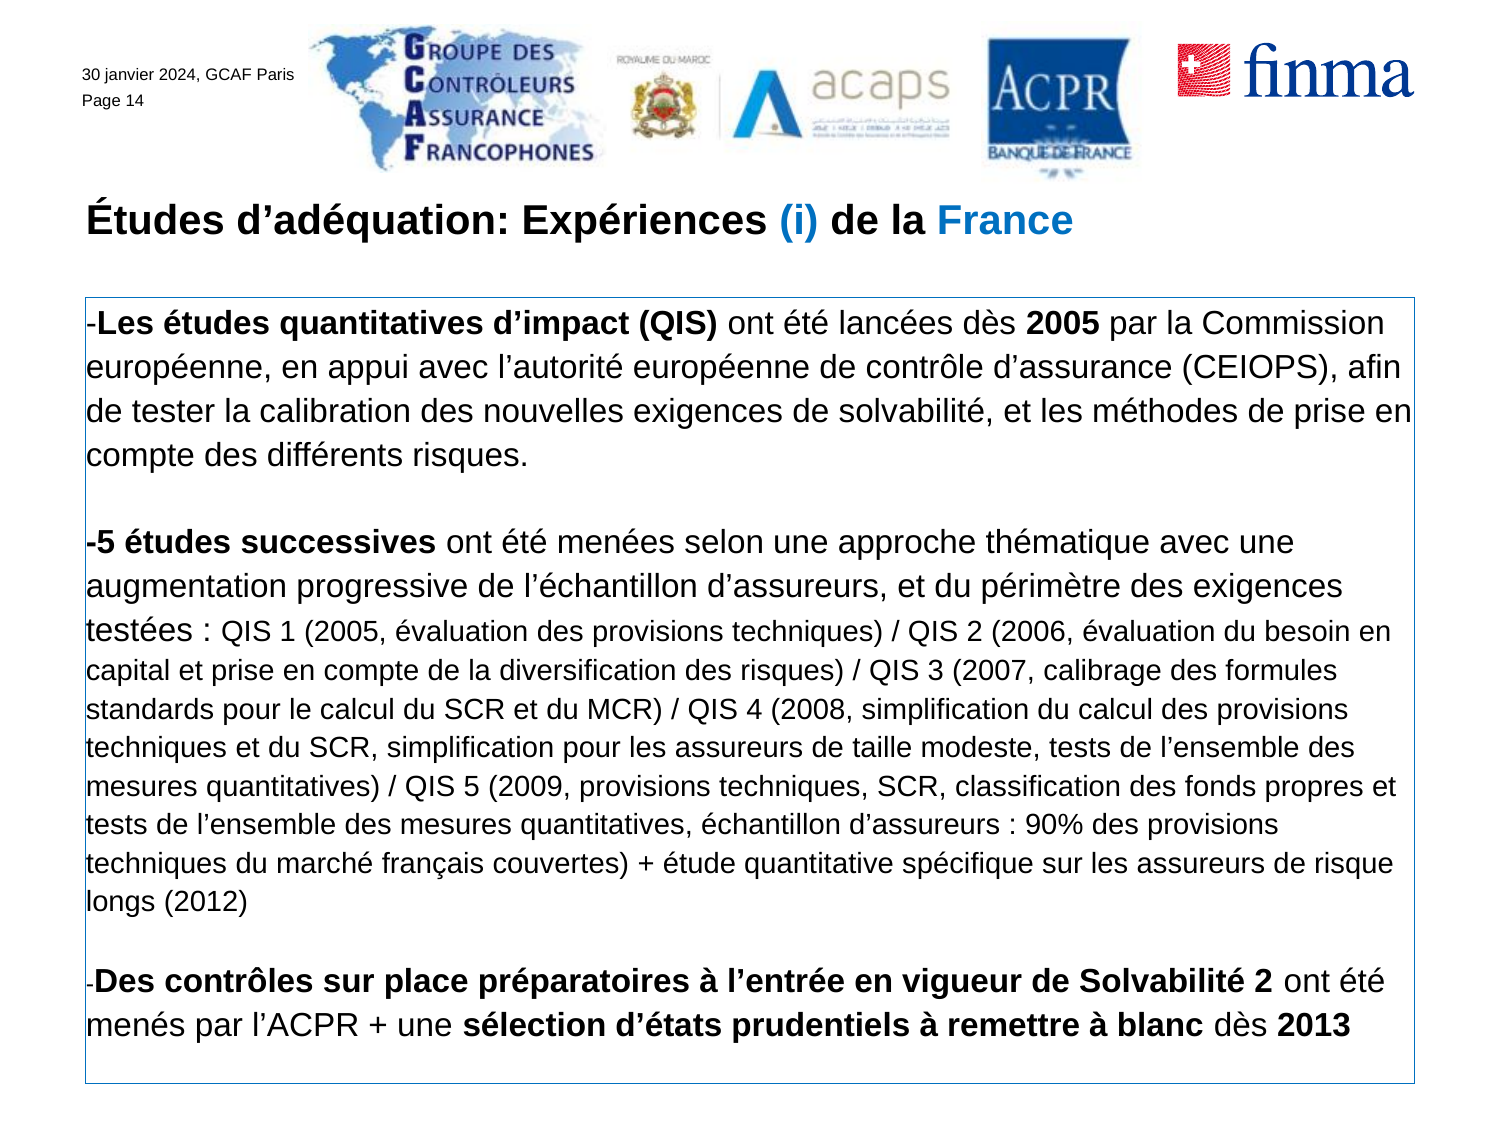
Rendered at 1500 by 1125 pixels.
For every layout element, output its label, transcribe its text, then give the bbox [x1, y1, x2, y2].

picture [980, 21, 1147, 187]
title Études d’adéquation: Expériences (i) de la France [85, 193, 1415, 297]
slide_number Page 14 [67, 82, 308, 118]
picture [308, 24, 957, 173]
text_box -Les études quantitatives d’impact (QIS) ont été lancées dès 2005 par la Commission européenne, en appui avec l’autorité européenne de contrôle d’assurance (CEIOPS), afin de tester la calibration des nouvelles exigences de solvabilité, et les méthodes de prise en compte des différents risques. -5 études successives ont été menées selon une approche thématique avec une augmentation progressive de l’échantillon d’assureurs, et du périmètre des exigences testées : QIS 1 (2005, évaluation des provisions techniques) / QIS 2 (2006, évaluation du besoin en capital et prise en compte de la diversification des risques) / QIS 3 (2007, calibrage des formules standards pour le calcul du SCR et du MCR) / QIS 4 (2008, simplification du calcul des provisions techniques et du SCR, simplification pour les assureurs de taille modeste, tests de l’ensemble des mesures quantitatives) / QIS 5 (2009, provisions techniques, SCR, classification des fonds propres et tests de l’ensemble des mesures quantitatives, échantillon d’assureurs : 90% des provisions techniques du marché français couvertes) + étude quantitative spécifique sur les assureurs de risque longs (2012) -Des contrôles sur place préparatoires à l’entrée en vigueur de Solvabilité 2 ont été menés par l’ACPR + une sélection d’états prudentiels à remettre à blanc dès 2013 [85, 297, 1415, 1084]
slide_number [67, 56, 308, 82]
